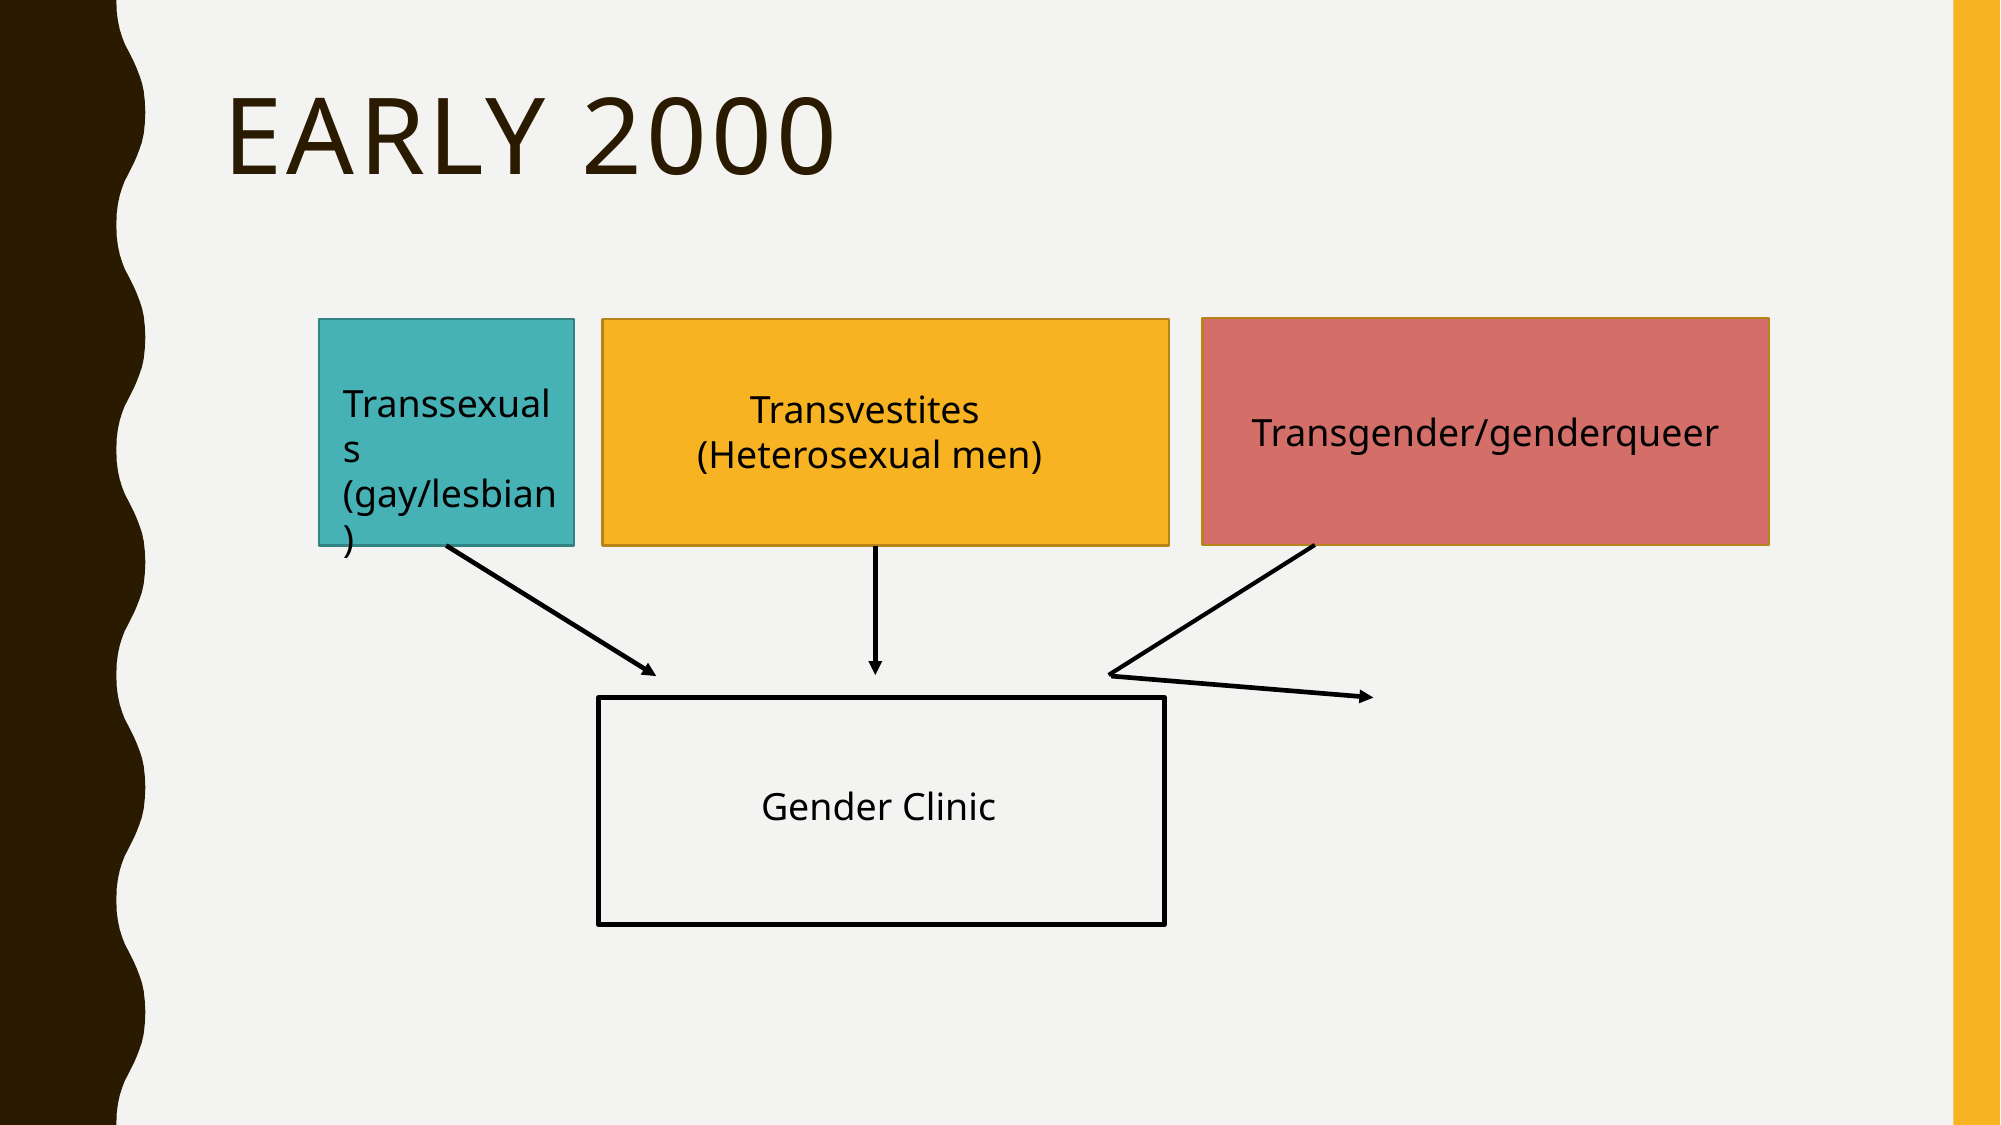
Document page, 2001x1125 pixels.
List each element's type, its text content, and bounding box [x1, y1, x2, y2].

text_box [1108, 544, 1315, 675]
text_box [1201, 317, 1770, 546]
text_box [601, 318, 1170, 547]
text_box [597, 696, 1166, 925]
text_box Transsexuals (gay/lesbian) [328, 372, 574, 567]
text_box Gender Clinic [625, 775, 1133, 836]
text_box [446, 545, 657, 677]
text_box Transvestites (Heterosexual men) [575, 379, 1165, 484]
text_box [318, 318, 575, 547]
text_box Transgender/genderqueer [1202, 401, 1769, 461]
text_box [1111, 676, 1374, 698]
title Early 2000 [209, 75, 1879, 262]
